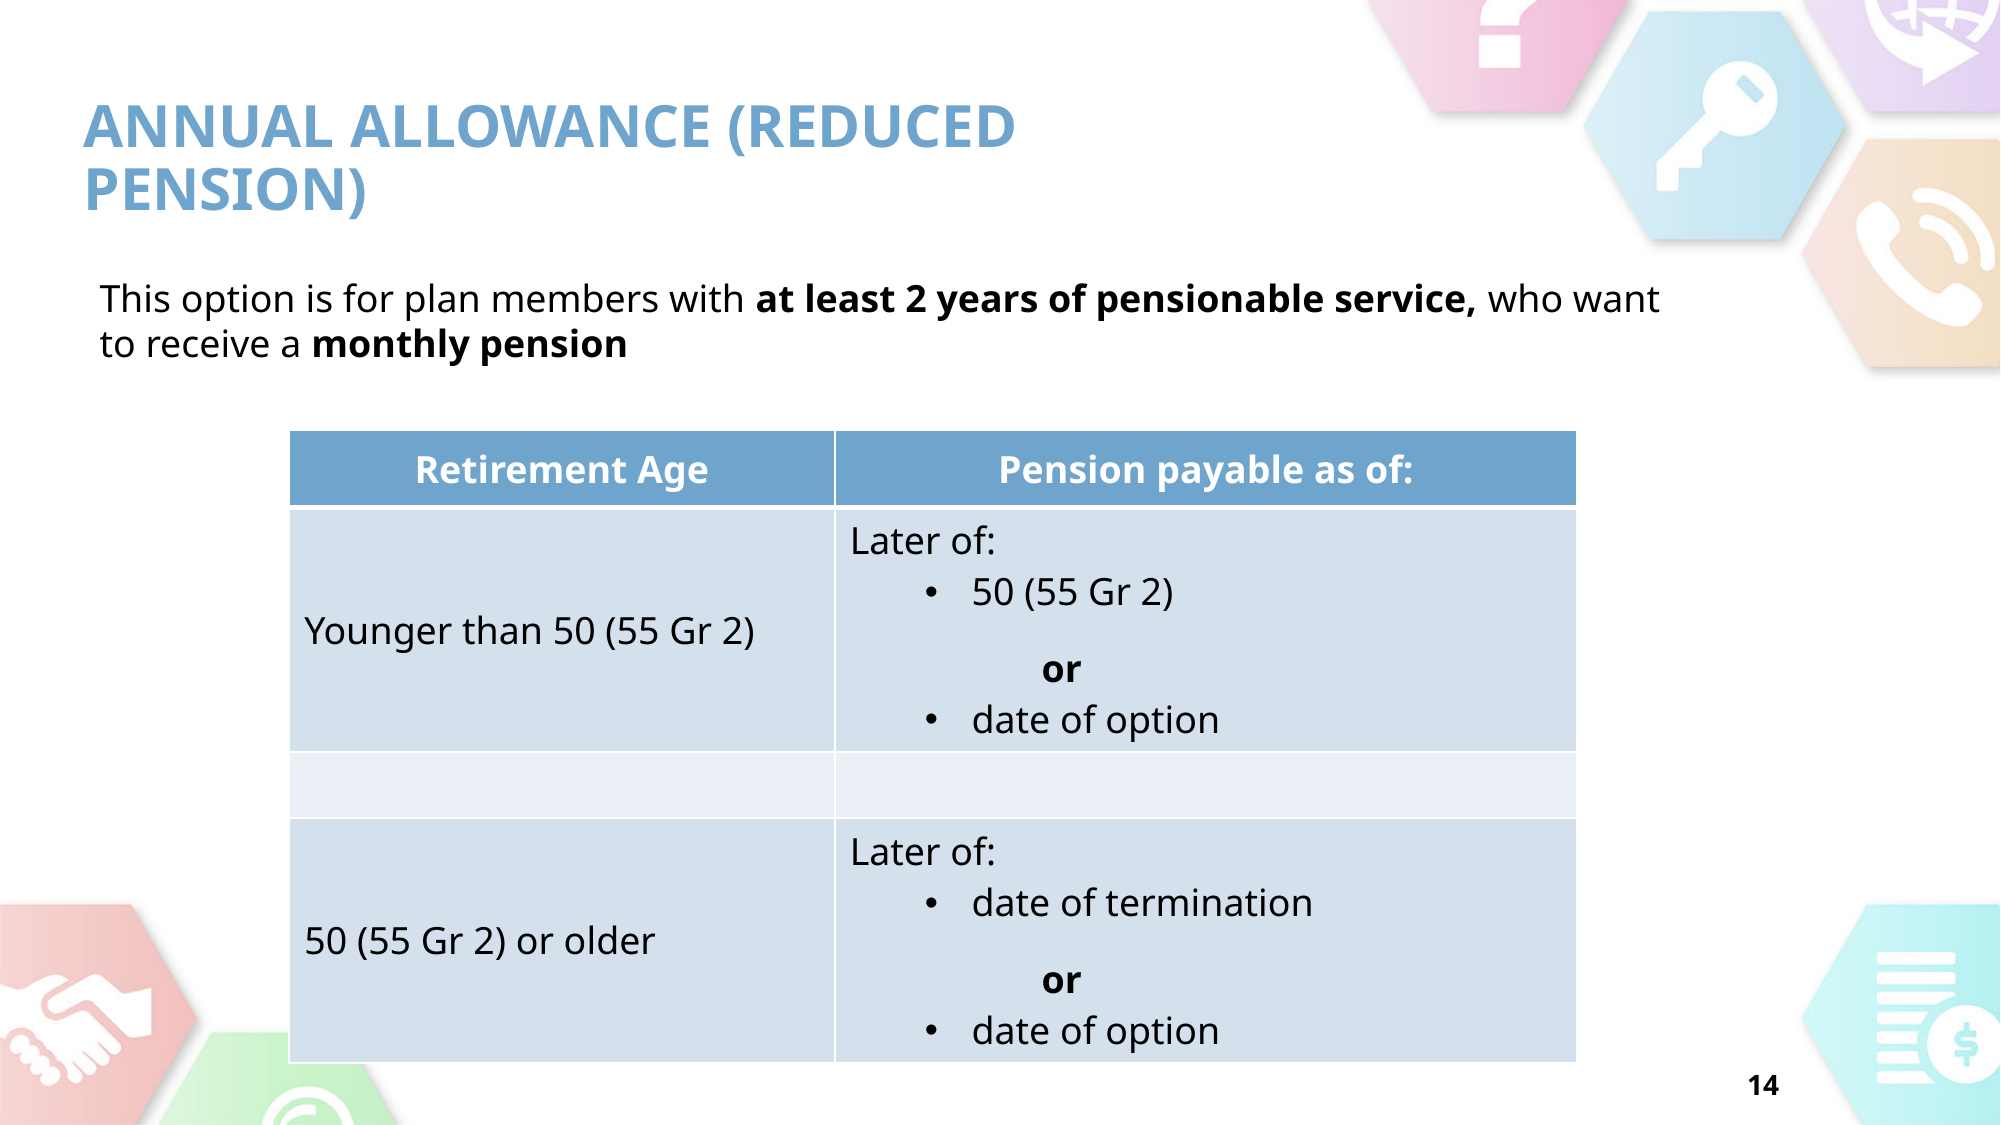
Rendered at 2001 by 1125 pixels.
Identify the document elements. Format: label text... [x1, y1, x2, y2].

table_cell Later of: date of termination or date of option [836, 819, 1576, 1062]
text_box This option is for plan members with at least 2 years of pensionable service, who want to receive a monthly pension [84, 267, 1690, 373]
picture [0, 0, 2001, 1125]
table_cell Younger than 50 (55 Gr 2) [290, 510, 834, 751]
table_header Pension payable as of: [836, 431, 1576, 505]
table_cell 50 (55 Gr 2) or older [290, 819, 834, 1062]
table_cell [836, 753, 1576, 817]
text_box 14 [1456, 1059, 1794, 1105]
table_cell [290, 753, 834, 817]
table_cell Later of: 50 (55 Gr 2) or date of option [836, 510, 1576, 751]
table_header Retirement Age [290, 431, 834, 505]
title Annual Allowance (Reduced Pension) [68, 93, 1105, 228]
